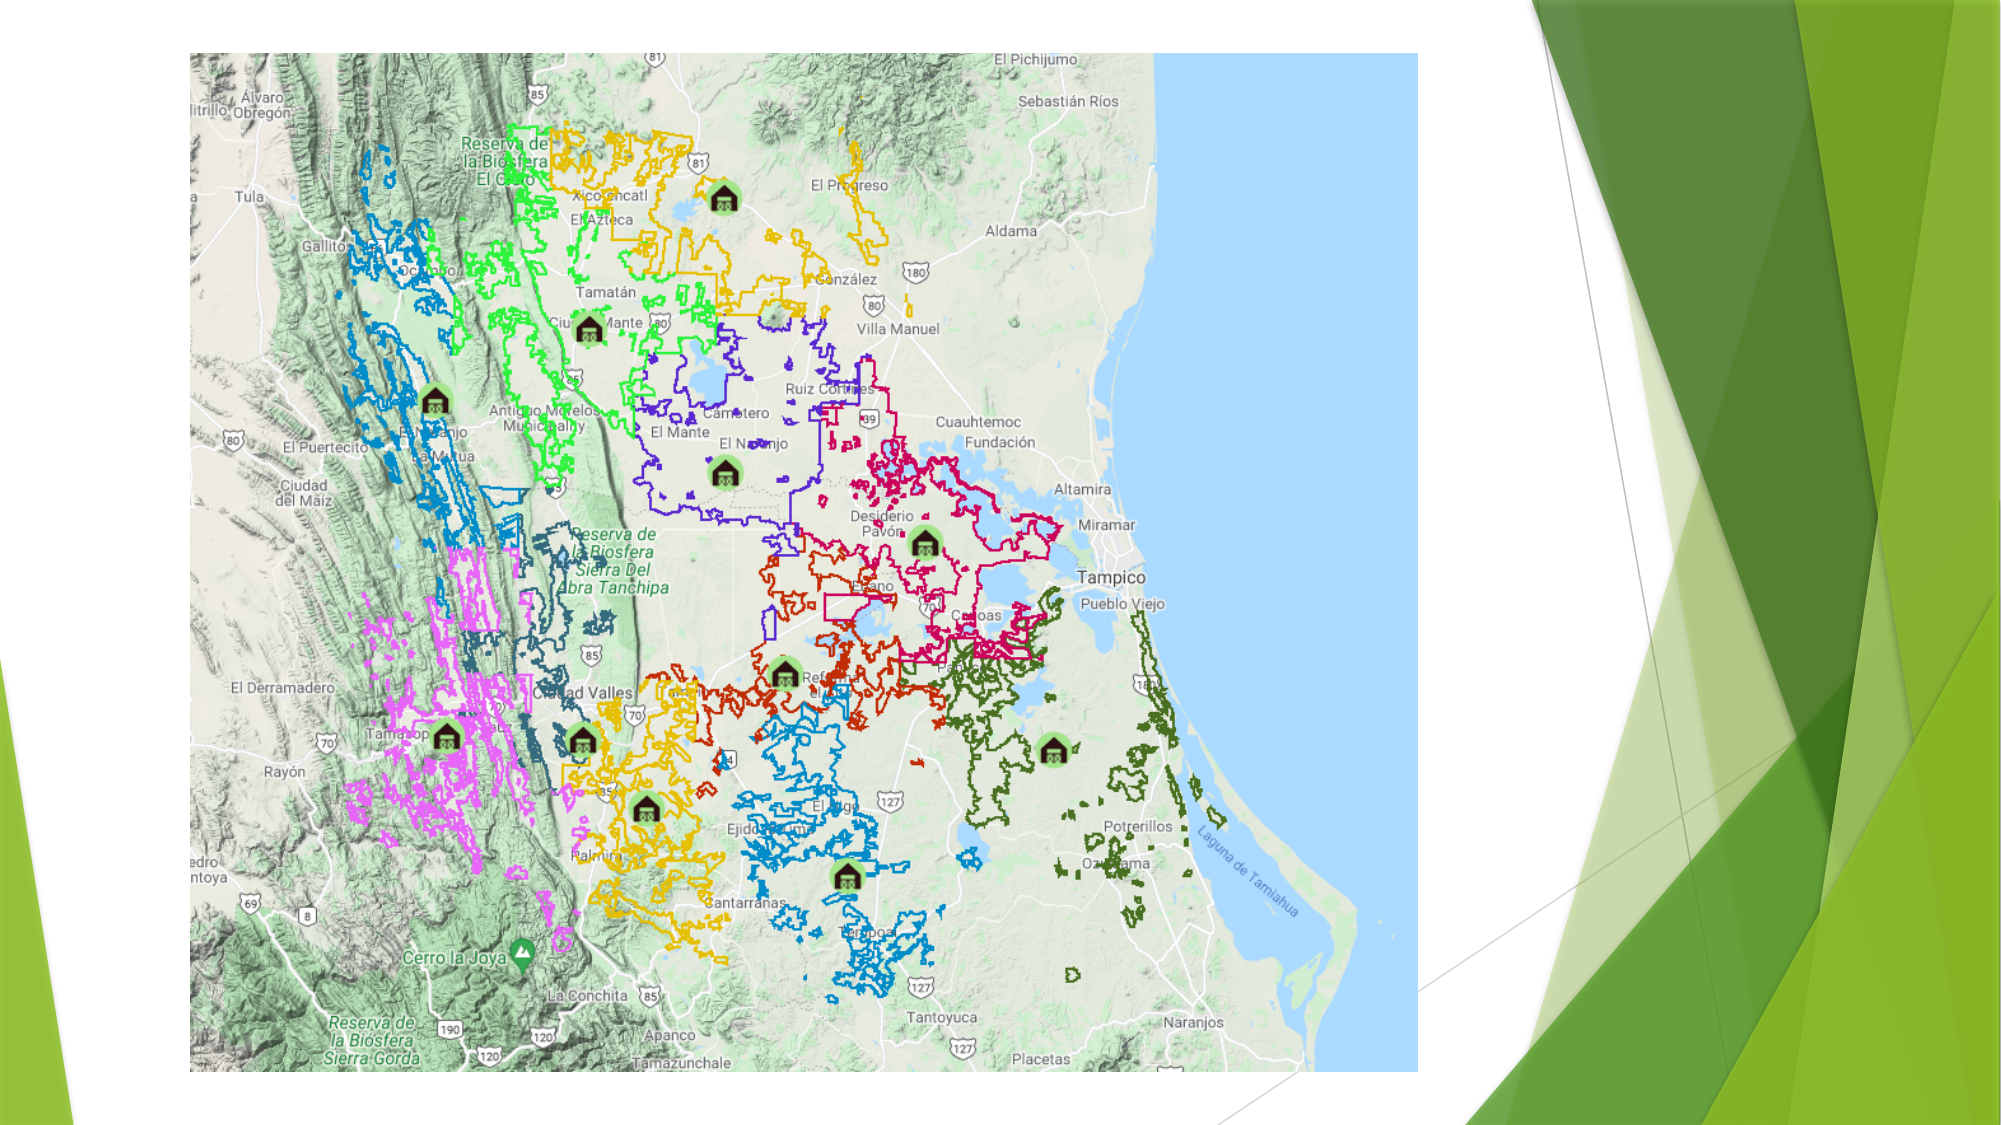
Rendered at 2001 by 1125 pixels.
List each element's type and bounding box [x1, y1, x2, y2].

list [189, 52, 1418, 1073]
